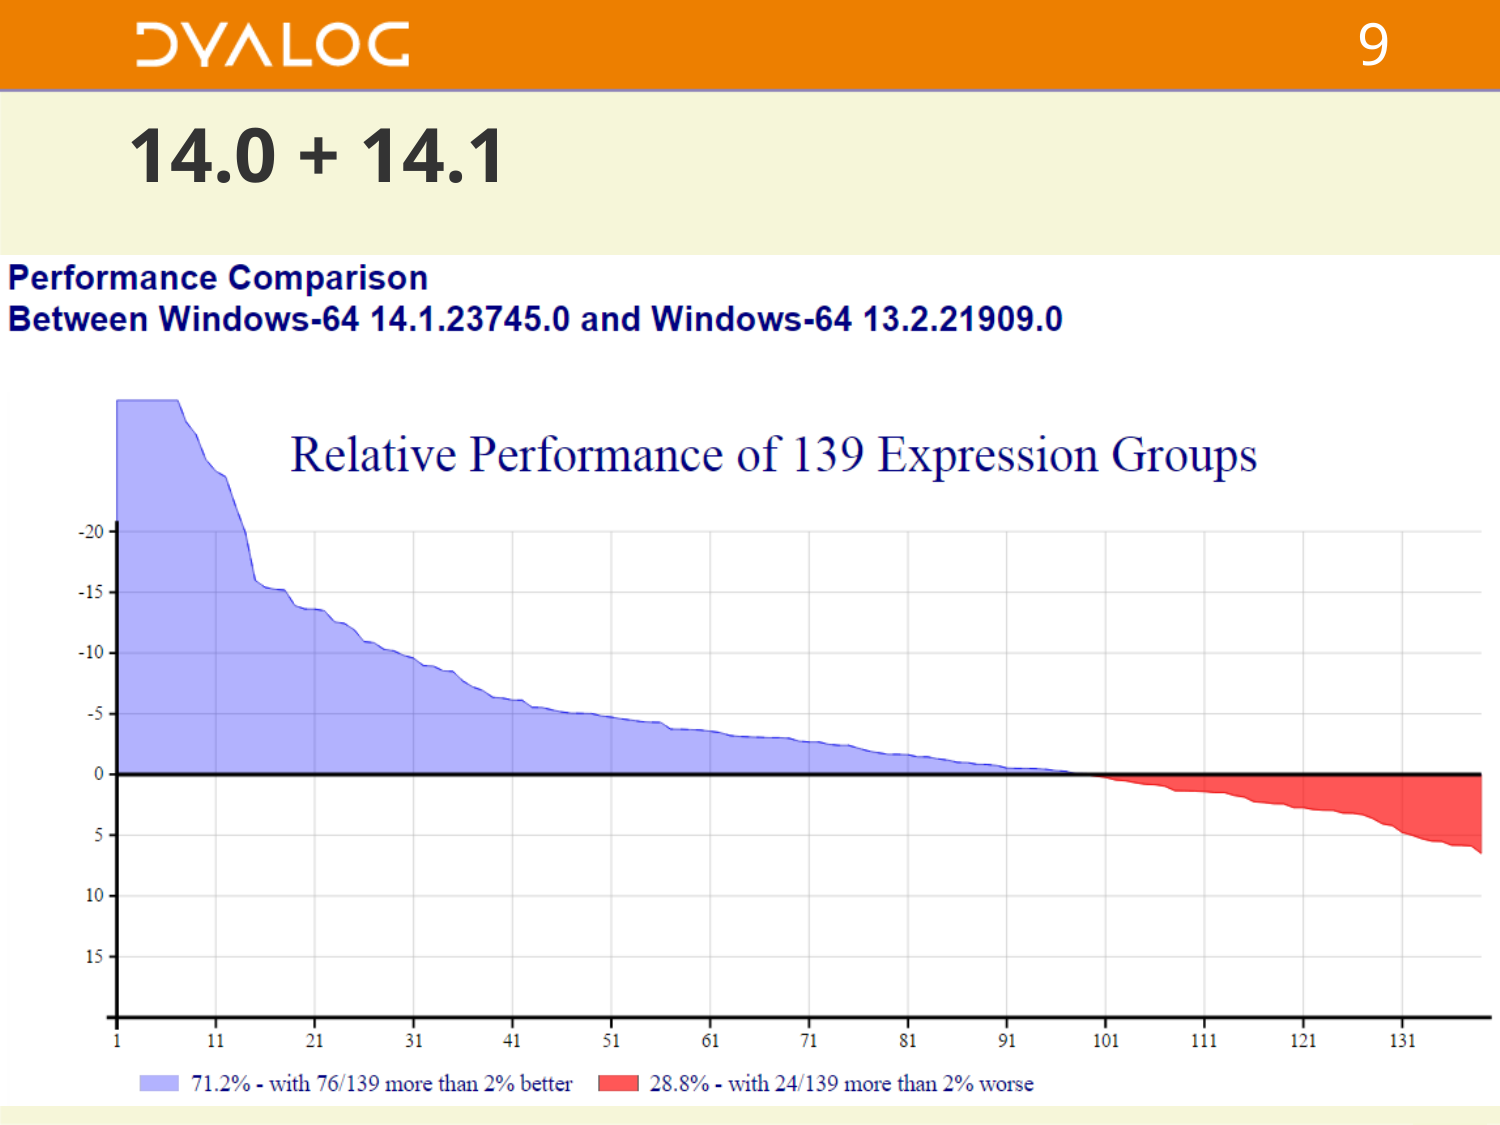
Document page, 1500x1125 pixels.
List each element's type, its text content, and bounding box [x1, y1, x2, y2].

picture [0, 0, 1500, 1125]
slide_number 8 [1299, 0, 1406, 75]
title 14.0 + 14.1 [112, 99, 1388, 253]
